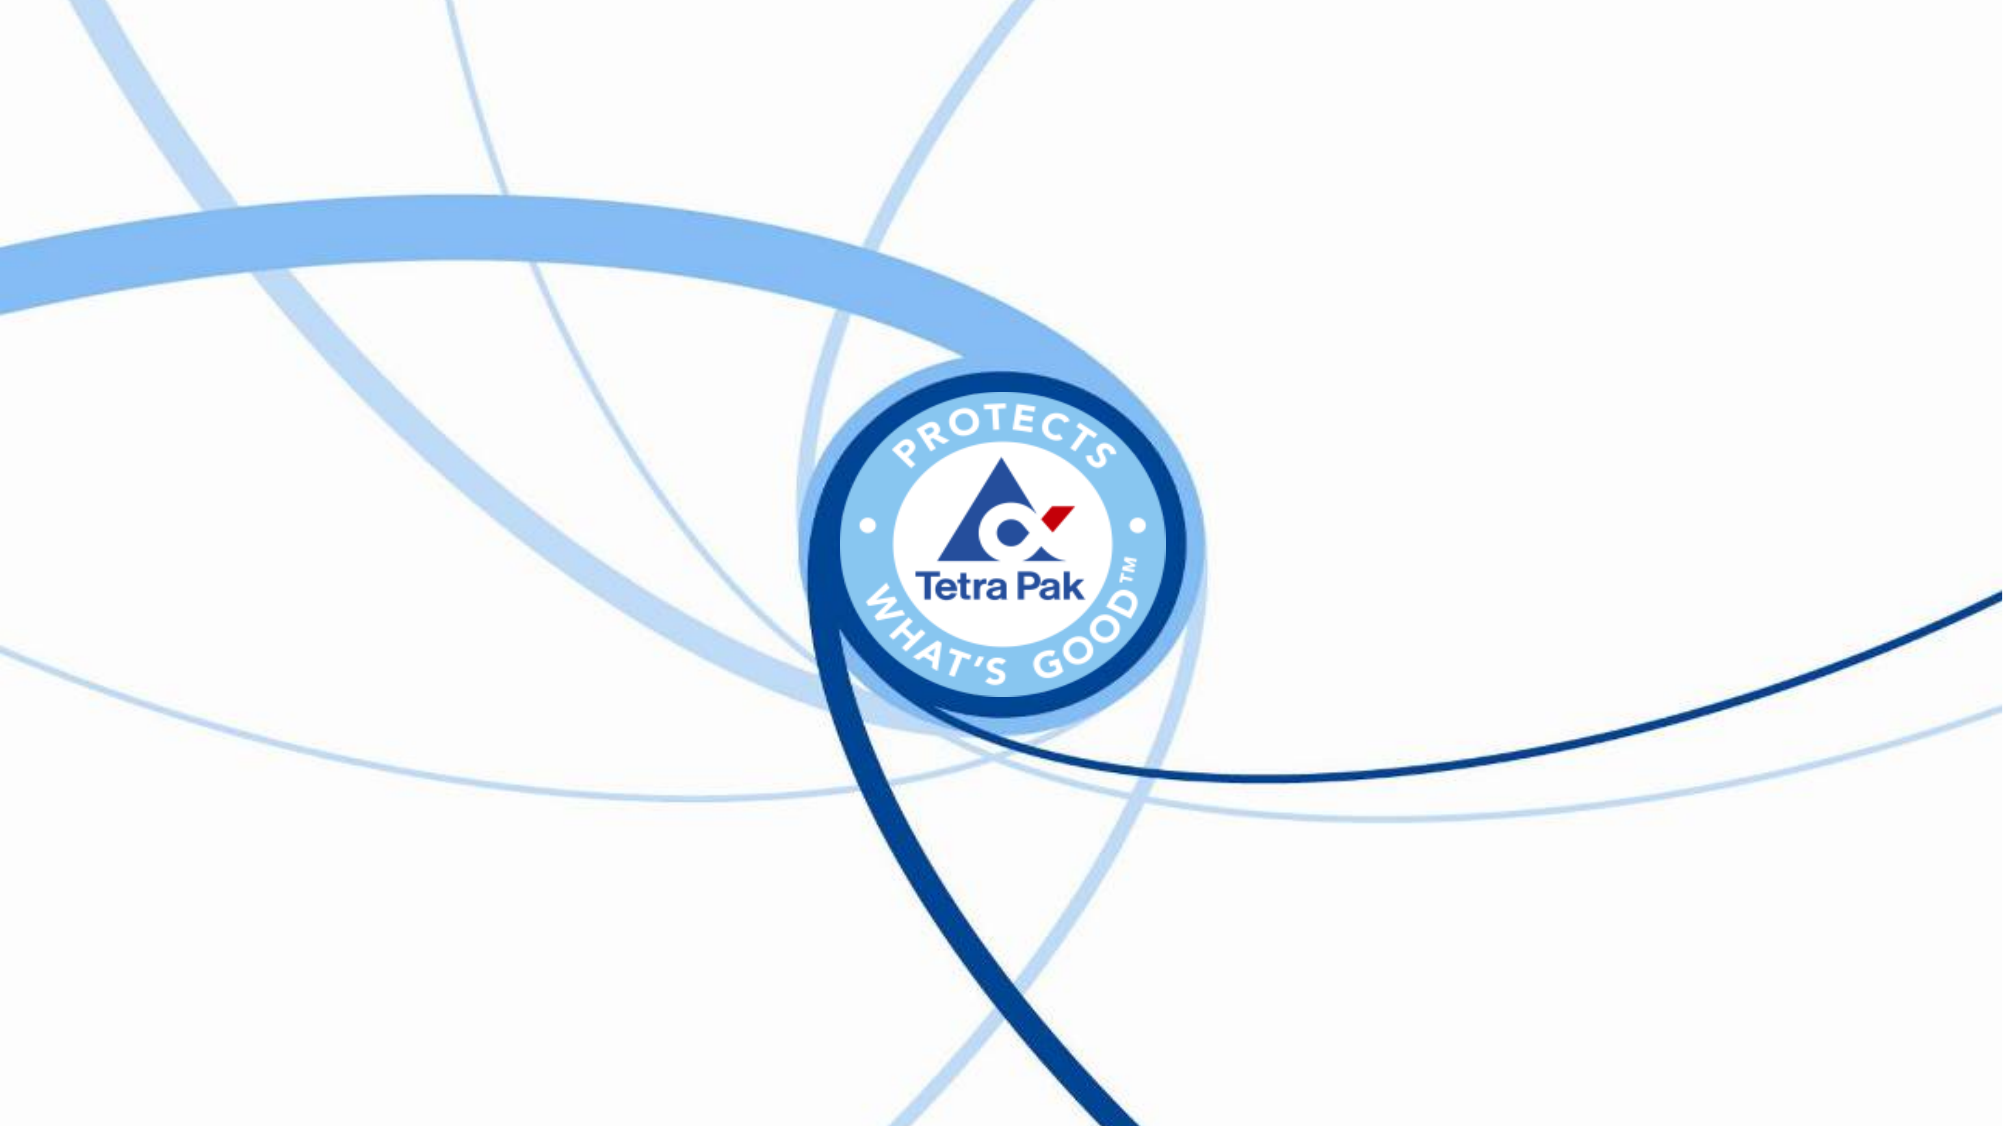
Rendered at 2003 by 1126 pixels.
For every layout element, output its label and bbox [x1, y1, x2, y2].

text_box [0, 0, 2003, 1126]
